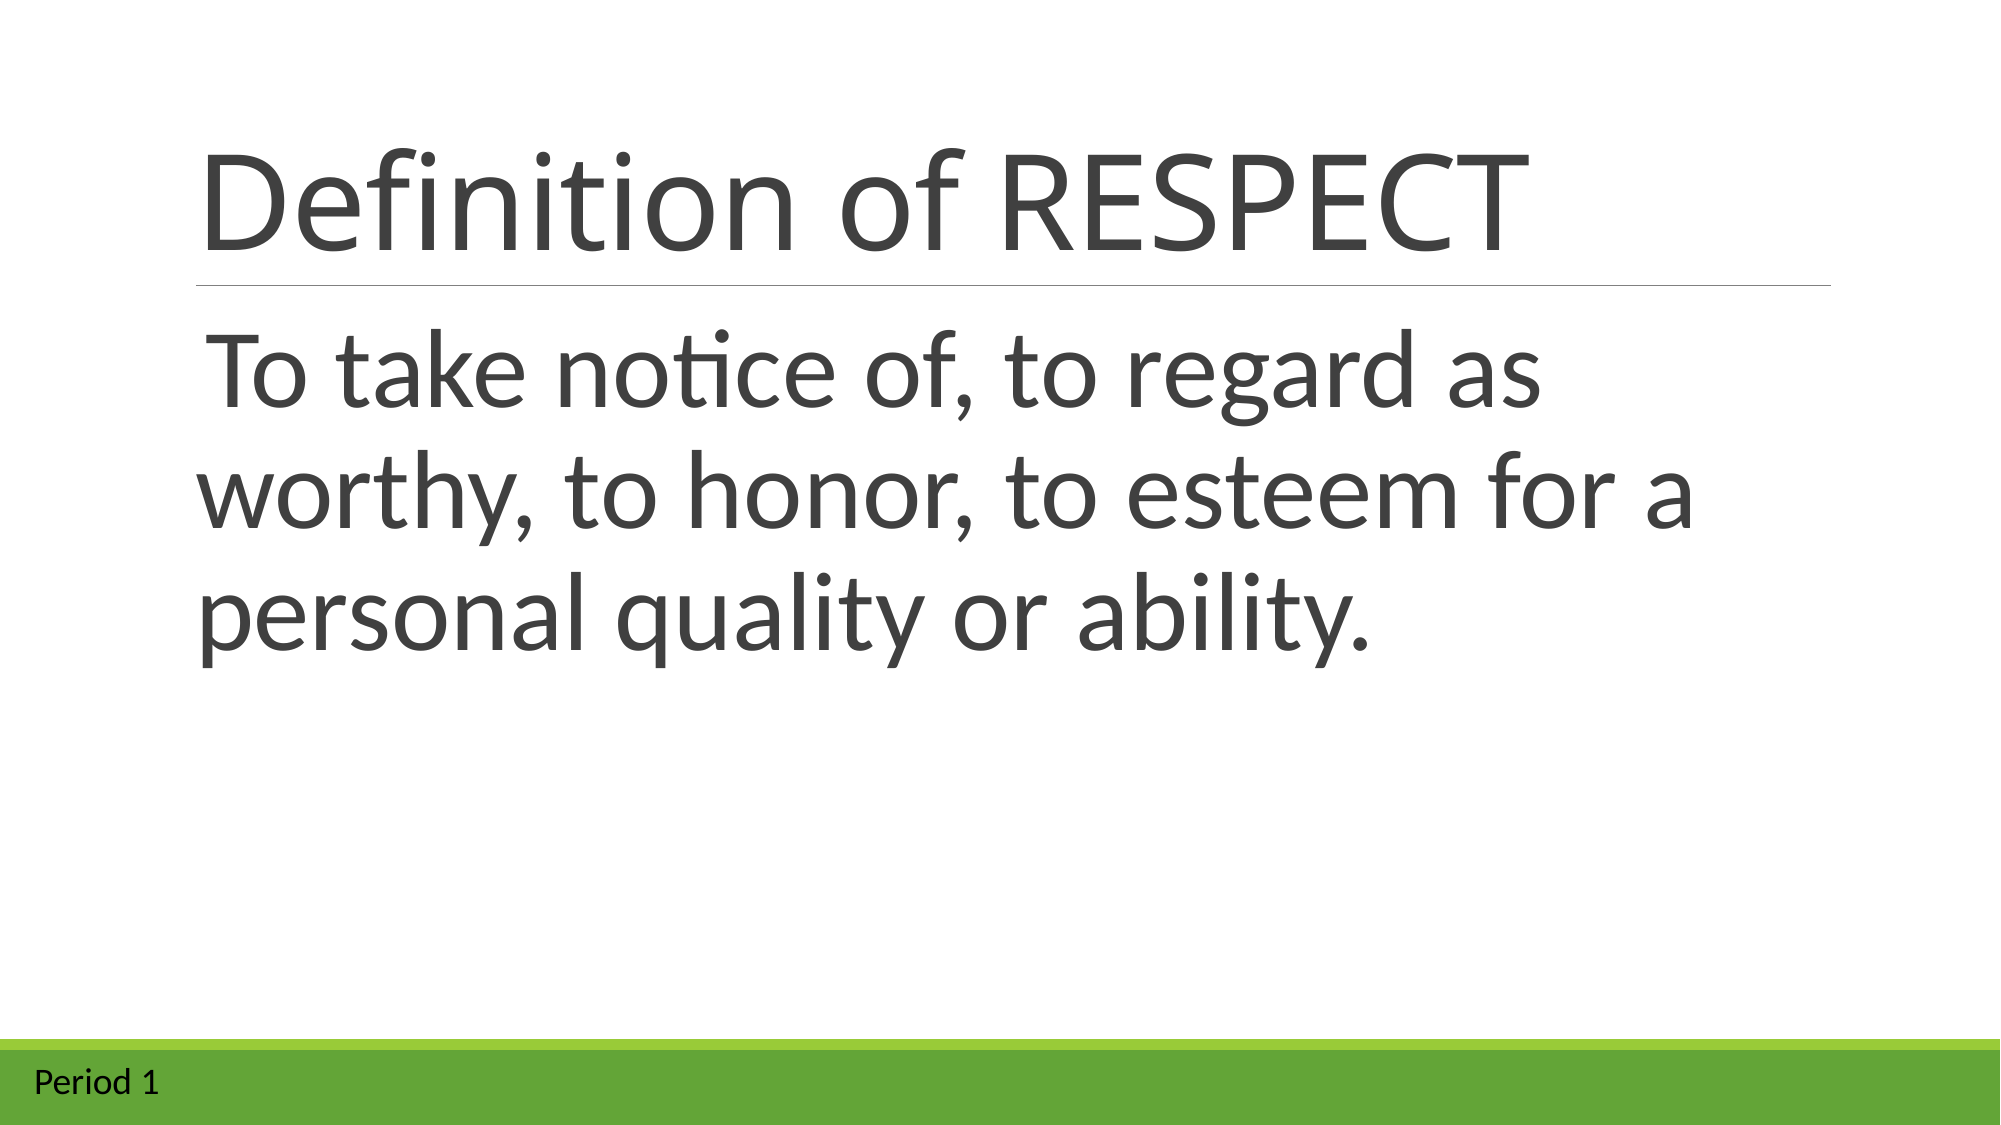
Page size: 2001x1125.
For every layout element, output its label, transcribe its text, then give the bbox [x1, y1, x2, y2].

list To take notice of, to regard as worthy, to honor, to esteem for a personal quality or ability. [180, 302, 1830, 963]
title Definition of RESPECT [180, 47, 1830, 285]
text_box Period 1 [19, 1049, 341, 1110]
